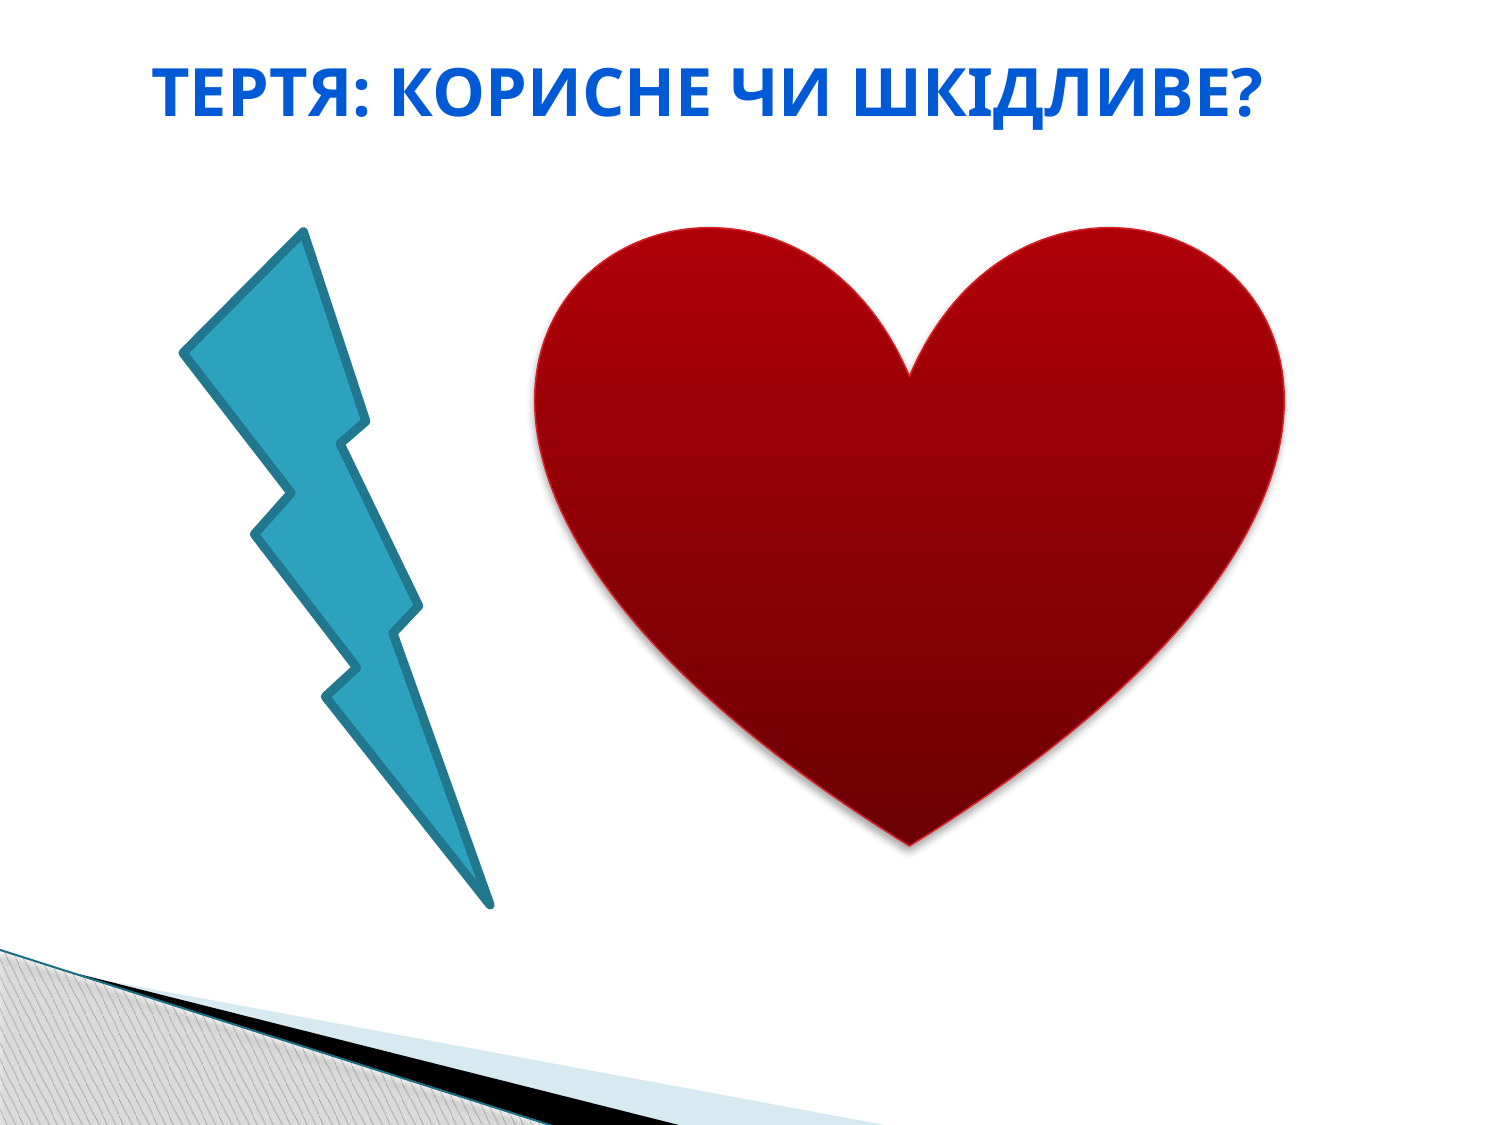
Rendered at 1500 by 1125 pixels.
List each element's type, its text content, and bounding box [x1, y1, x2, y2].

text_box [533, 226, 1286, 847]
text_box Тертя: корисне чи шкідливе? [136, 42, 1280, 138]
text_box [178, 227, 495, 910]
